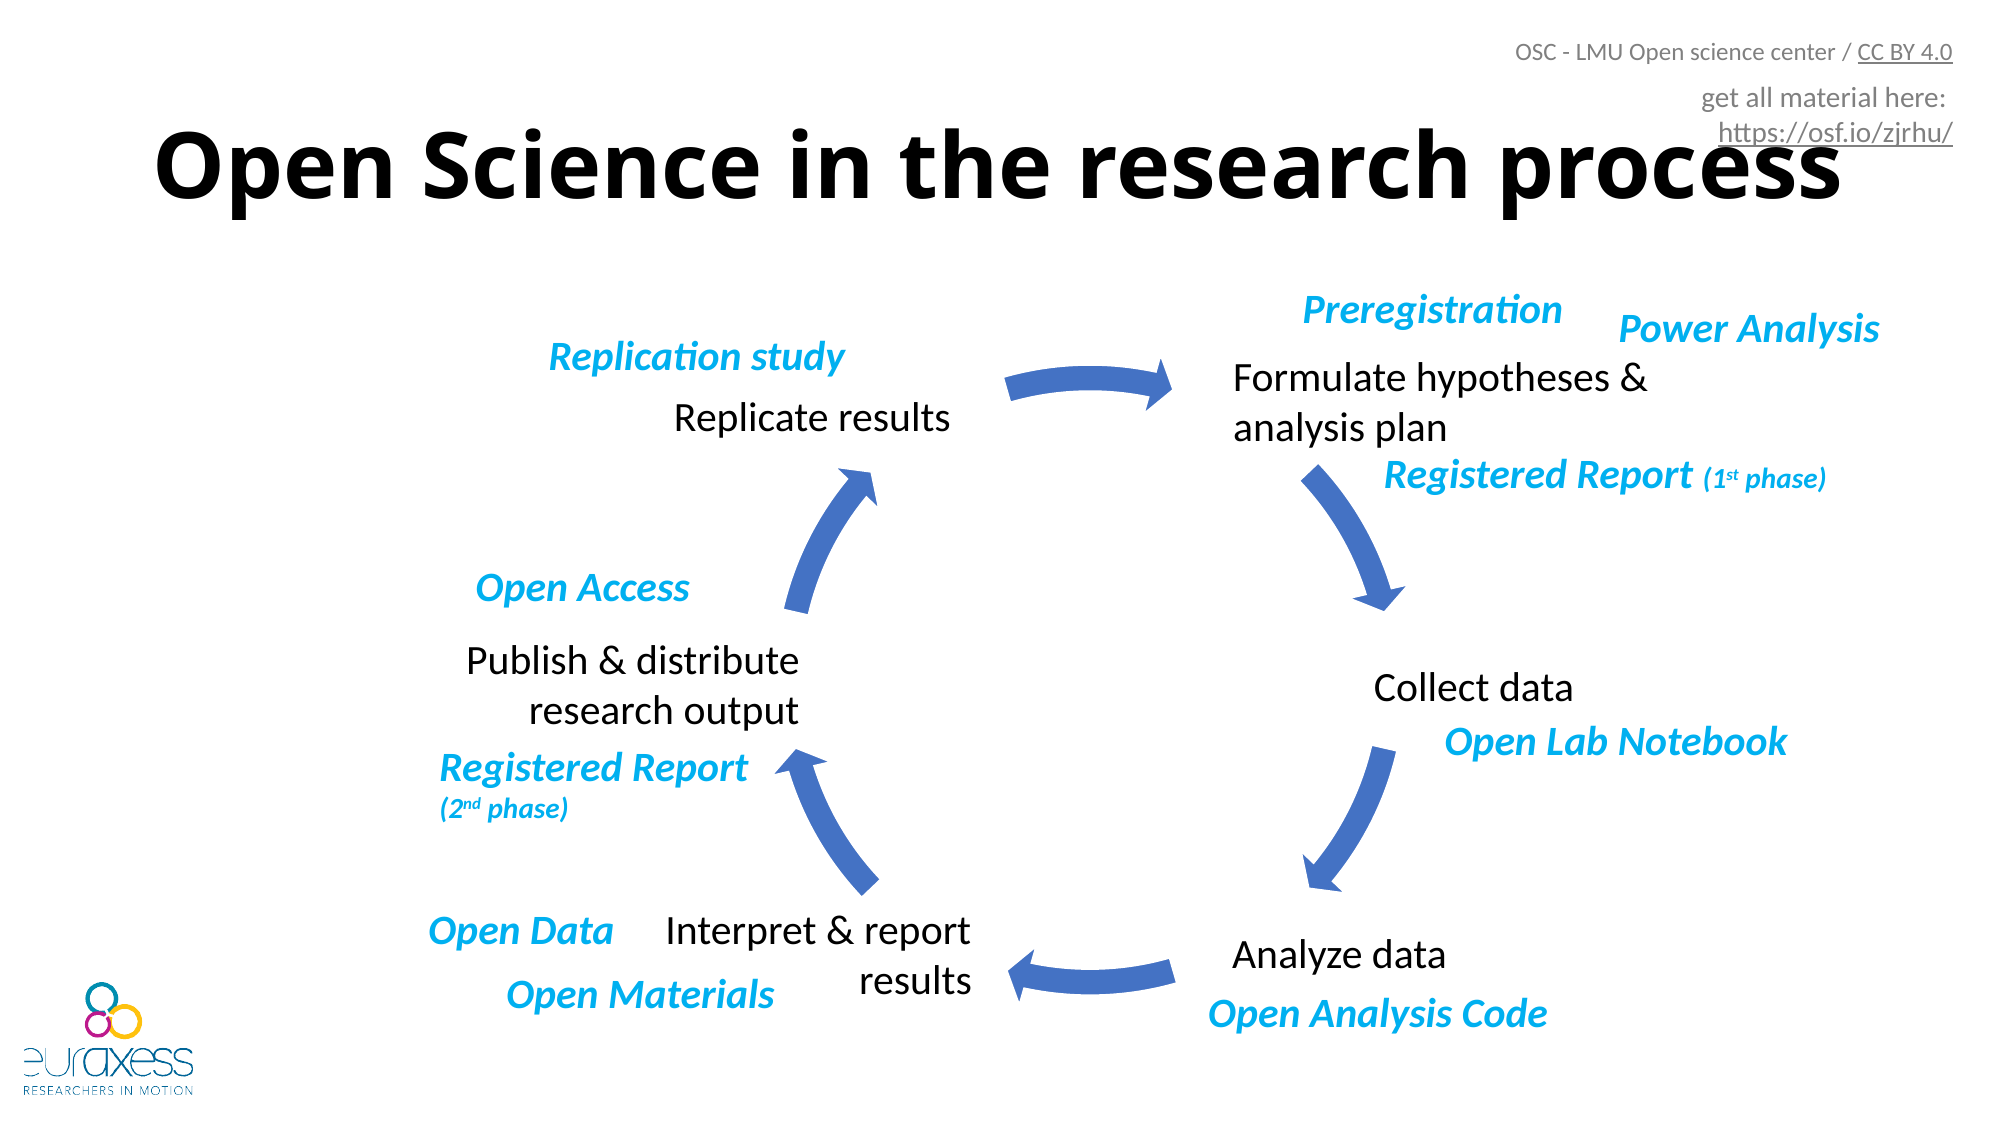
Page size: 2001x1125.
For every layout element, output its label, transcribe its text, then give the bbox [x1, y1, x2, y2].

text_box Preregistration [1287, 274, 1579, 340]
text_box Power Analysis [1603, 292, 1896, 358]
picture [176, 1051, 193, 1063]
text_box Publish & distribute research output [365, 625, 589, 741]
text_box Open Lab Notebook [1590, 706, 1803, 772]
text_box Open Analysis Code [1193, 1014, 1564, 1043]
text_box [267, 836, 1667, 1096]
text_box Open Access [460, 552, 589, 618]
text_box Formulate hypotheses & analysis plan [1218, 342, 1664, 439]
text_box Replication study [533, 321, 861, 387]
picture [156, 1051, 191, 1074]
picture [24, 980, 193, 1095]
text_box Open Materials [491, 959, 791, 1025]
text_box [589, 346, 1590, 1014]
text_box Registered Report (1st phase) [1590, 439, 1842, 505]
picture [86, 1050, 105, 1074]
text_box get all material here: https://osf.io/zjrhu/ [1590, 74, 1968, 156]
text_box OSC - LMU Open science center / CC BY 4.0 [1500, 28, 1968, 74]
picture [133, 1050, 153, 1060]
title Open Science in the research process [137, 59, 1863, 278]
text_box Registered Report (2nd phase) [424, 731, 589, 832]
text_box Open Data [413, 895, 589, 961]
picture [24, 1050, 41, 1060]
